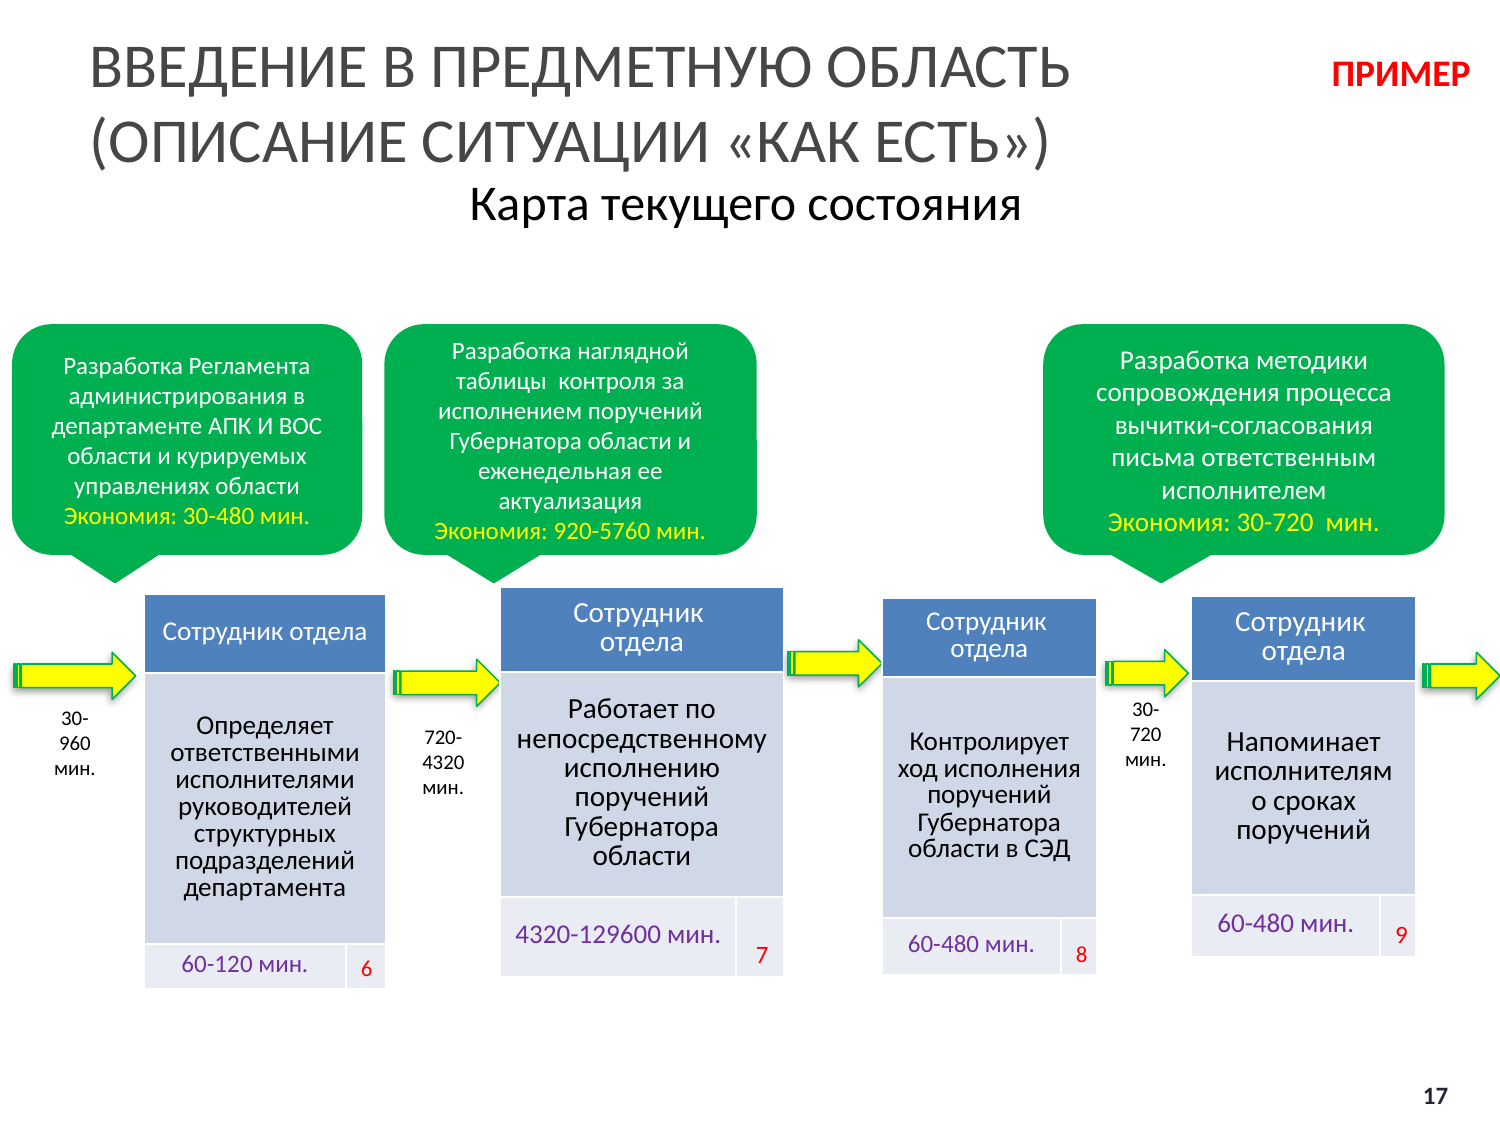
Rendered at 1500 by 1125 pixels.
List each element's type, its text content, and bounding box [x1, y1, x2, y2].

table_header Сотрудник отдела [1192, 597, 1415, 680]
text_box Разработка методики сопровождения процесса вычитки-согласования письма ответственным исполнителем Экономия: 30-720 мин. [1043, 324, 1445, 583]
text_box [13, 651, 137, 697]
table_cell Напоминает исполнителям о сроках поручений [1192, 682, 1415, 894]
text_box [1105, 648, 1189, 687]
table_header Сотрудник отдела [145, 595, 385, 672]
table_cell 60-480 мин. [1192, 896, 1379, 956]
table_cell 8 [1062, 919, 1096, 974]
table_cell 9 [1381, 896, 1415, 956]
table_cell 6 [347, 945, 385, 988]
text_box Разработка наглядной таблицы контроля за исполнением поручений Губернатора области и еженедельная ее актуализация Экономия: 920-5760 мин. [384, 324, 757, 583]
text_box ПРИМЕР [1316, 41, 1491, 101]
table_cell 4320-129600 мин. [501, 898, 735, 976]
text_box 30-720 мин. [1104, 687, 1187, 778]
text_box Разработка Регламента администрирования в департаменте АПК И ВОС области и курируемых управлениях области Экономия: 30-480 мин. [11, 324, 363, 583]
table_header Сотрудник отдела [501, 588, 783, 671]
text_box [393, 658, 499, 708]
table_cell 60-480 мин. [883, 919, 1060, 974]
title Карта текущего состояния [33, 173, 1459, 229]
text_box [1422, 651, 1500, 701]
slide_number 17 [1399, 1070, 1472, 1118]
text_box 30-960 мин. [33, 697, 117, 788]
table_cell 7 [737, 898, 783, 976]
table_cell 60-120 мин. [145, 945, 345, 988]
text_box 720-4320 мин. [394, 716, 493, 806]
text_box Введение в предметную область (описание ситуации «как есть») [74, 30, 1500, 169]
table_cell Определяет ответственными исполнителями руководителей структурных подразделений департамента [145, 674, 385, 943]
table_header Сотрудник отдела [883, 599, 1096, 676]
table_cell Контролирует ход исполнения поручений Губернатора области в СЭД [883, 678, 1096, 917]
table_cell Работает по непосредственному исполнению поручений Губернатора области [501, 673, 783, 896]
text_box [787, 639, 881, 688]
